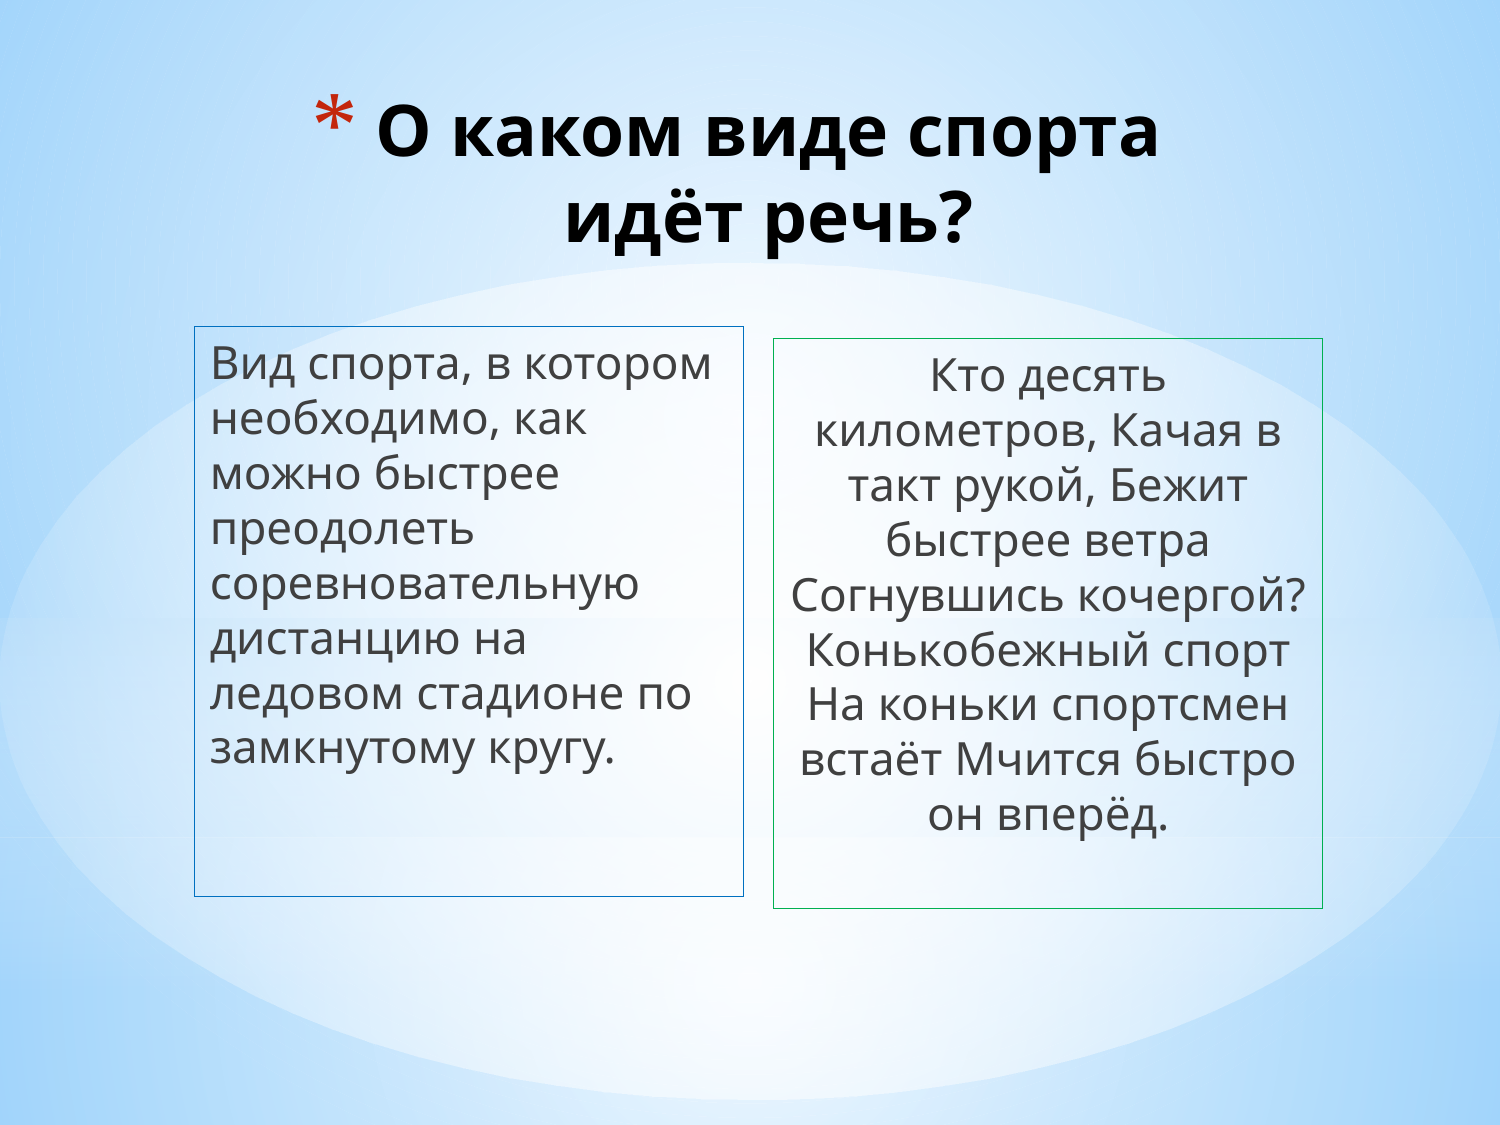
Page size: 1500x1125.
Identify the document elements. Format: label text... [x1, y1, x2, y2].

list Вид спорта, в котором необходимо, как можно быстрее преодолеть соревновательную дистанцию на ледовом стадионе по замкнутому кругу. [194, 326, 744, 897]
list Кто десять километров, Качая в такт рукой, Бежит быстрее ветра Согнувшись кочергой? Конькобежный спорт На коньки спортсмен встаёт Мчится быстро он вперёд. [773, 338, 1323, 909]
title О каком виде спорта идёт речь? [206, 78, 1275, 266]
